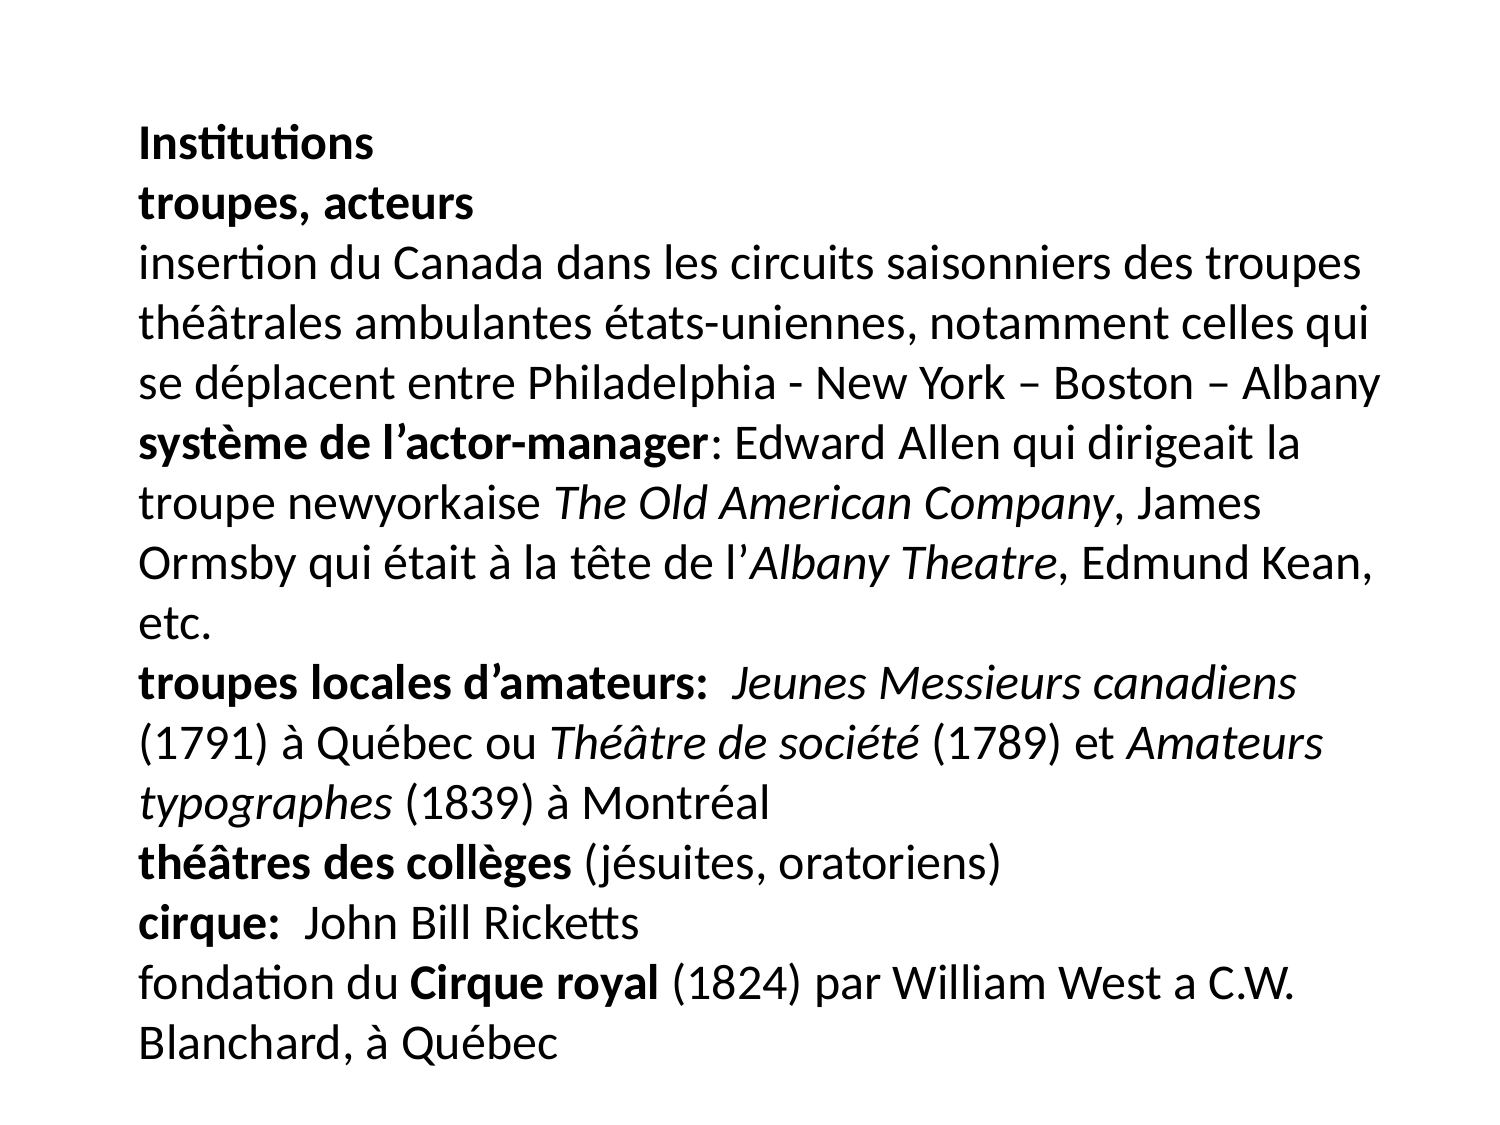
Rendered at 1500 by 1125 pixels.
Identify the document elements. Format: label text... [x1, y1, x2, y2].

text_box Institutions troupes, acteurs insertion du Canada dans les circuits saisonniers des troupes théâtrales ambulantes états-uniennes, notamment celles qui se déplacent entre Philadelphia - New York – Boston – Albany système de l’actor-manager: Edward Allen qui dirigeait la troupe newyorkaise The Old American Company, James Ormsby qui était à la tête de l’Albany Theatre, Edmund Kean, etc. troupes locales d’amateurs: Jeunes Messieurs canadiens (1791) à Québec ou Théâtre de société (1789) et Amateurs typographes (1839) à Montréal théâtres des collèges (jésuites, oratoriens) cirque: John Bill Ricketts fondation du Cirque royal (1824) par William West a C.W. Blanchard, à Québec [123, 101, 1424, 1077]
